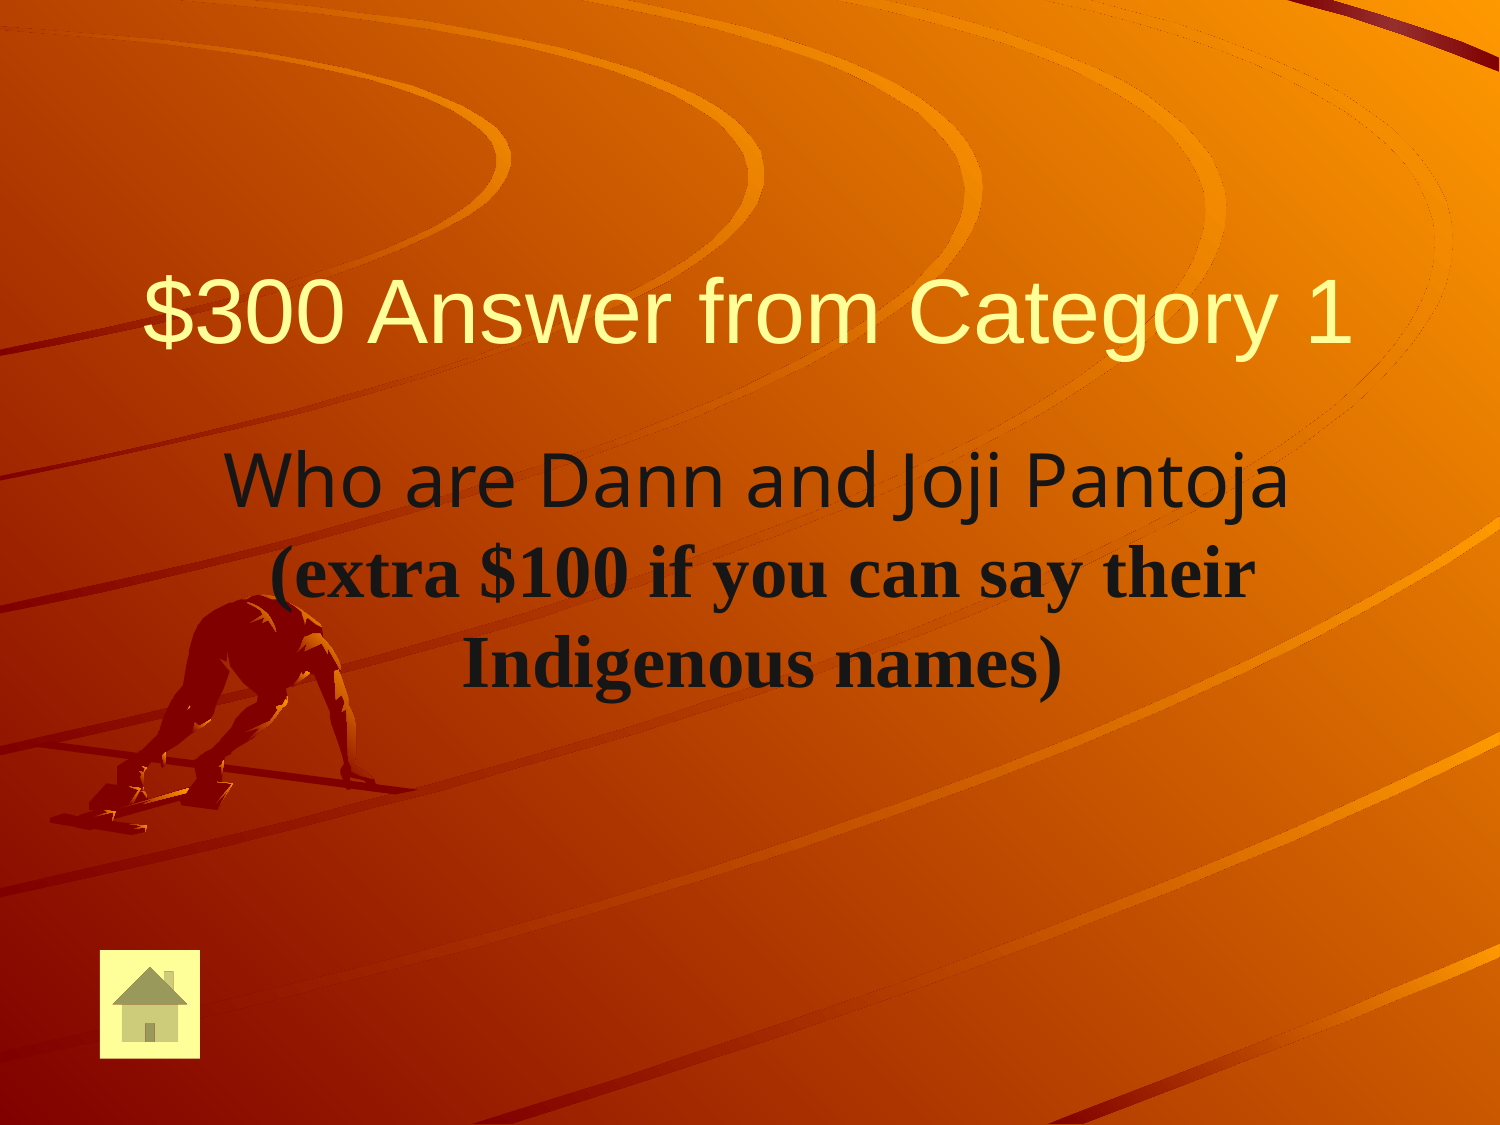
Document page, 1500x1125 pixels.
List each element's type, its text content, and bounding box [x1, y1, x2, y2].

title $300 Answer from Category 1 [75, 162, 1425, 369]
text_box [99, 950, 200, 1059]
text_box Who are Dann and Joji Pantoja (extra $100 if you can say their Indigenous names) [75, 424, 1450, 710]
